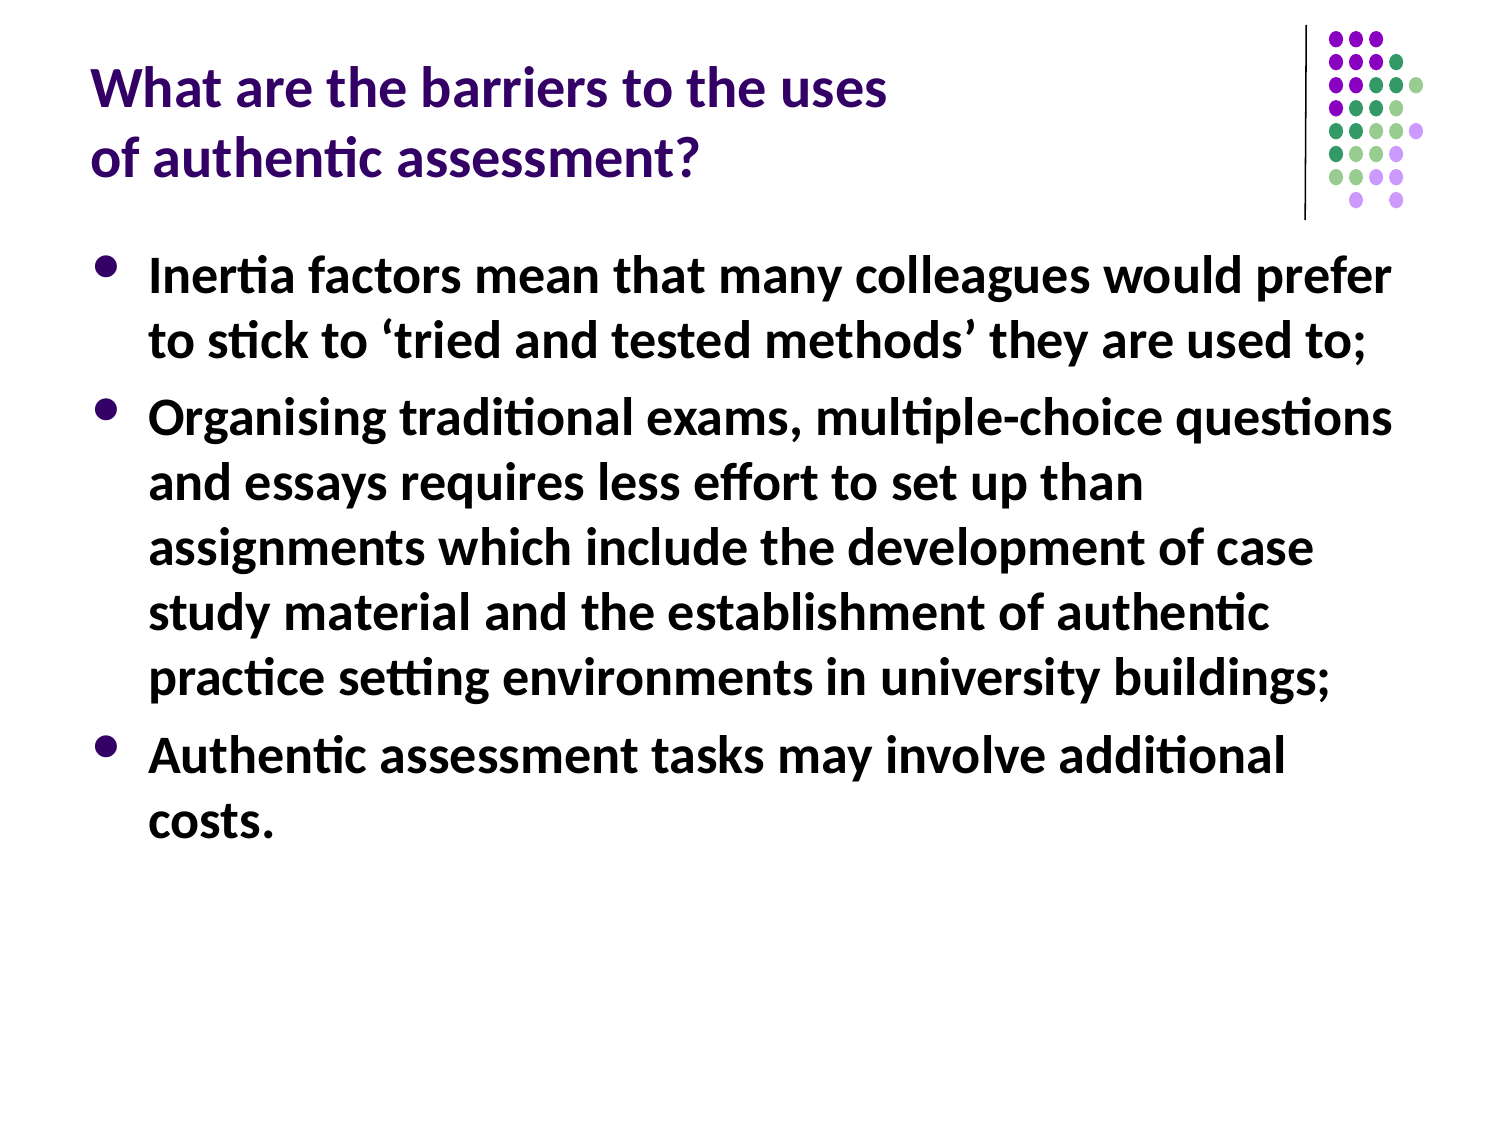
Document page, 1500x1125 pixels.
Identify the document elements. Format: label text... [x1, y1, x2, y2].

list Inertia factors mean that many colleagues would prefer to stick to ‘tried and tested methods’ they are used to; Organising traditional exams, multiple-choice questions and essays requires less effort to set up than assignments which include the development of case study material and the establishment of authentic practice setting environments in university buildings; Authentic assessment tasks may involve additional costs. [76, 231, 1428, 1018]
title What are the barriers to the uses of authentic assessment? [74, 19, 1313, 197]
